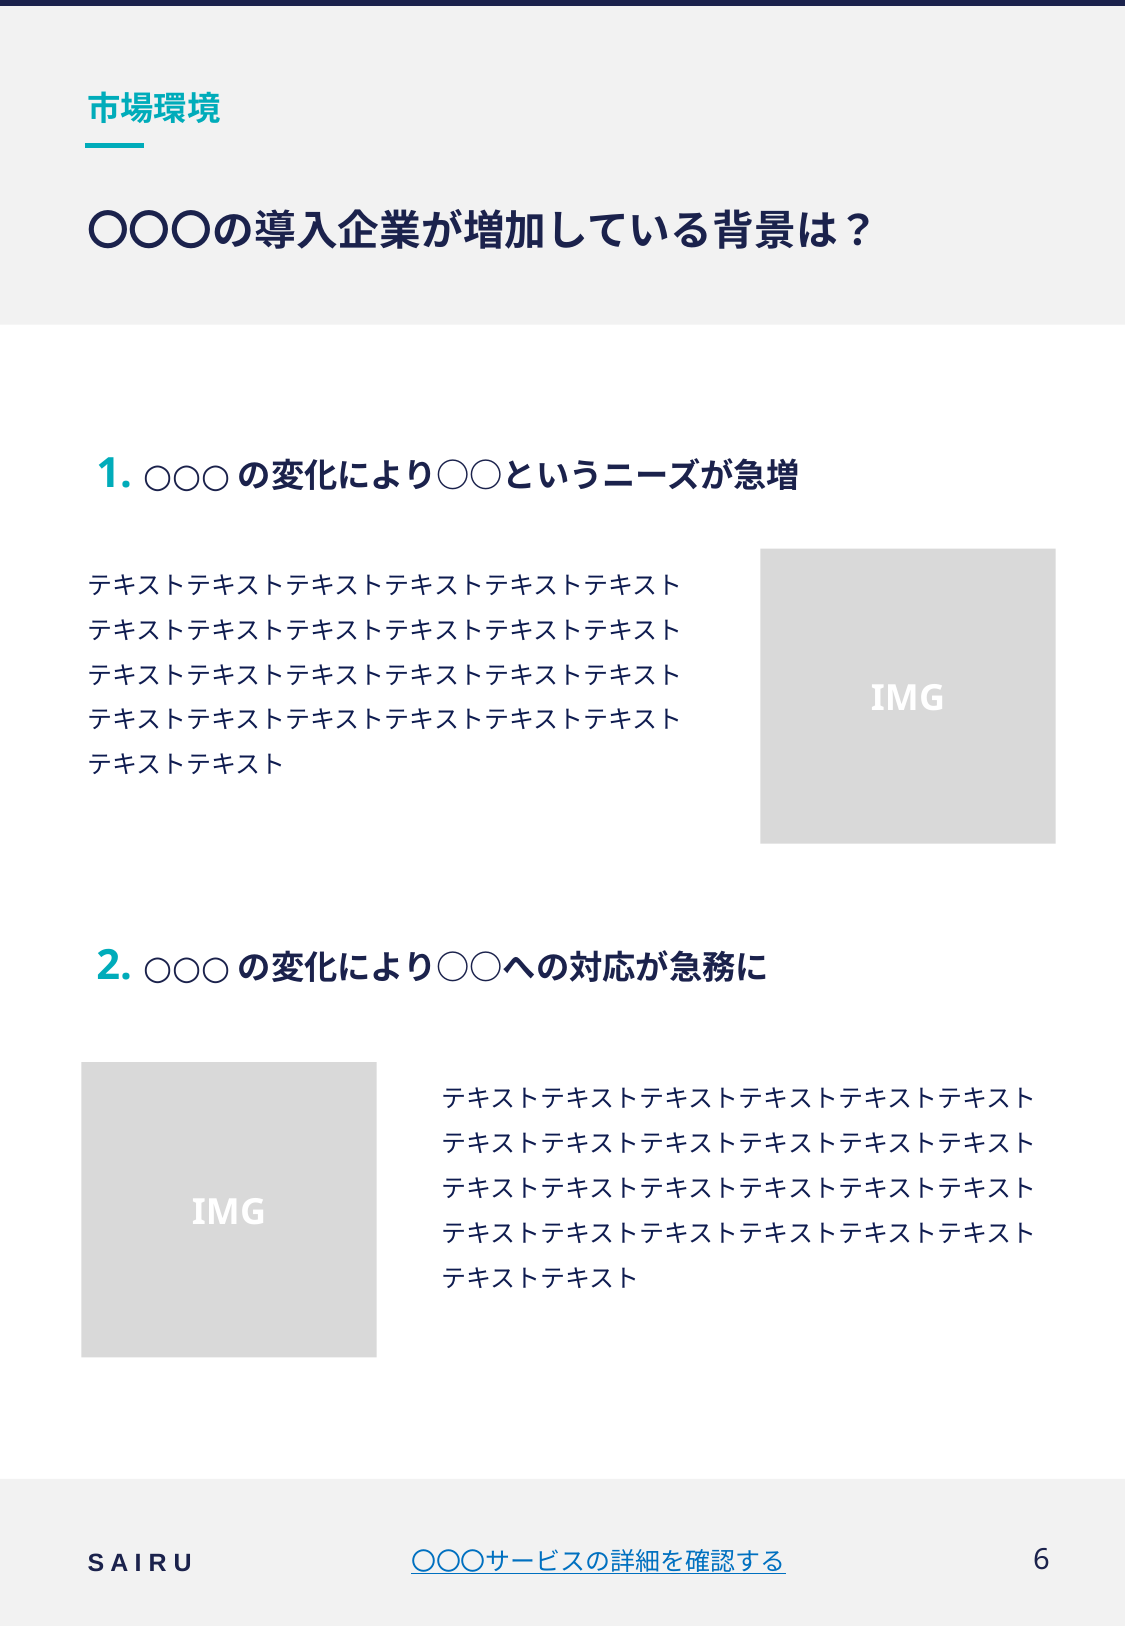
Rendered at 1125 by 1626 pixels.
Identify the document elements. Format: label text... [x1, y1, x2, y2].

list 市場環境 [81, 77, 1056, 137]
text_box 1. ○○○の変化により○○というニーズが急増 [81, 441, 1056, 501]
text_box テキストテキストテキストテキストテキストテキストテキストテキストテキストテキストテキストテキストテキストテキストテキストテキストテキストテキストテキストテキストテキストテキストテキストテキストテキストテキスト [435, 1062, 1056, 1358]
text_box IMG [80, 1061, 378, 1358]
title 〇〇〇の導入企業が増加している背景は？ [81, 169, 1056, 288]
text_box 〇〇〇サービスの詳細を確認する [318, 1536, 879, 1585]
text_box テキストテキストテキストテキストテキストテキストテキストテキストテキストテキストテキストテキストテキストテキストテキストテキストテキストテキストテキストテキストテキストテキストテキストテキストテキストテキスト [81, 548, 702, 844]
text_box IMG [759, 547, 1057, 845]
slide_number 6 [879, 1537, 1056, 1585]
text_box S A I R U [81, 1537, 318, 1586]
text_box 2. ○○○の変化により○○への対応が急務に [81, 933, 1056, 993]
